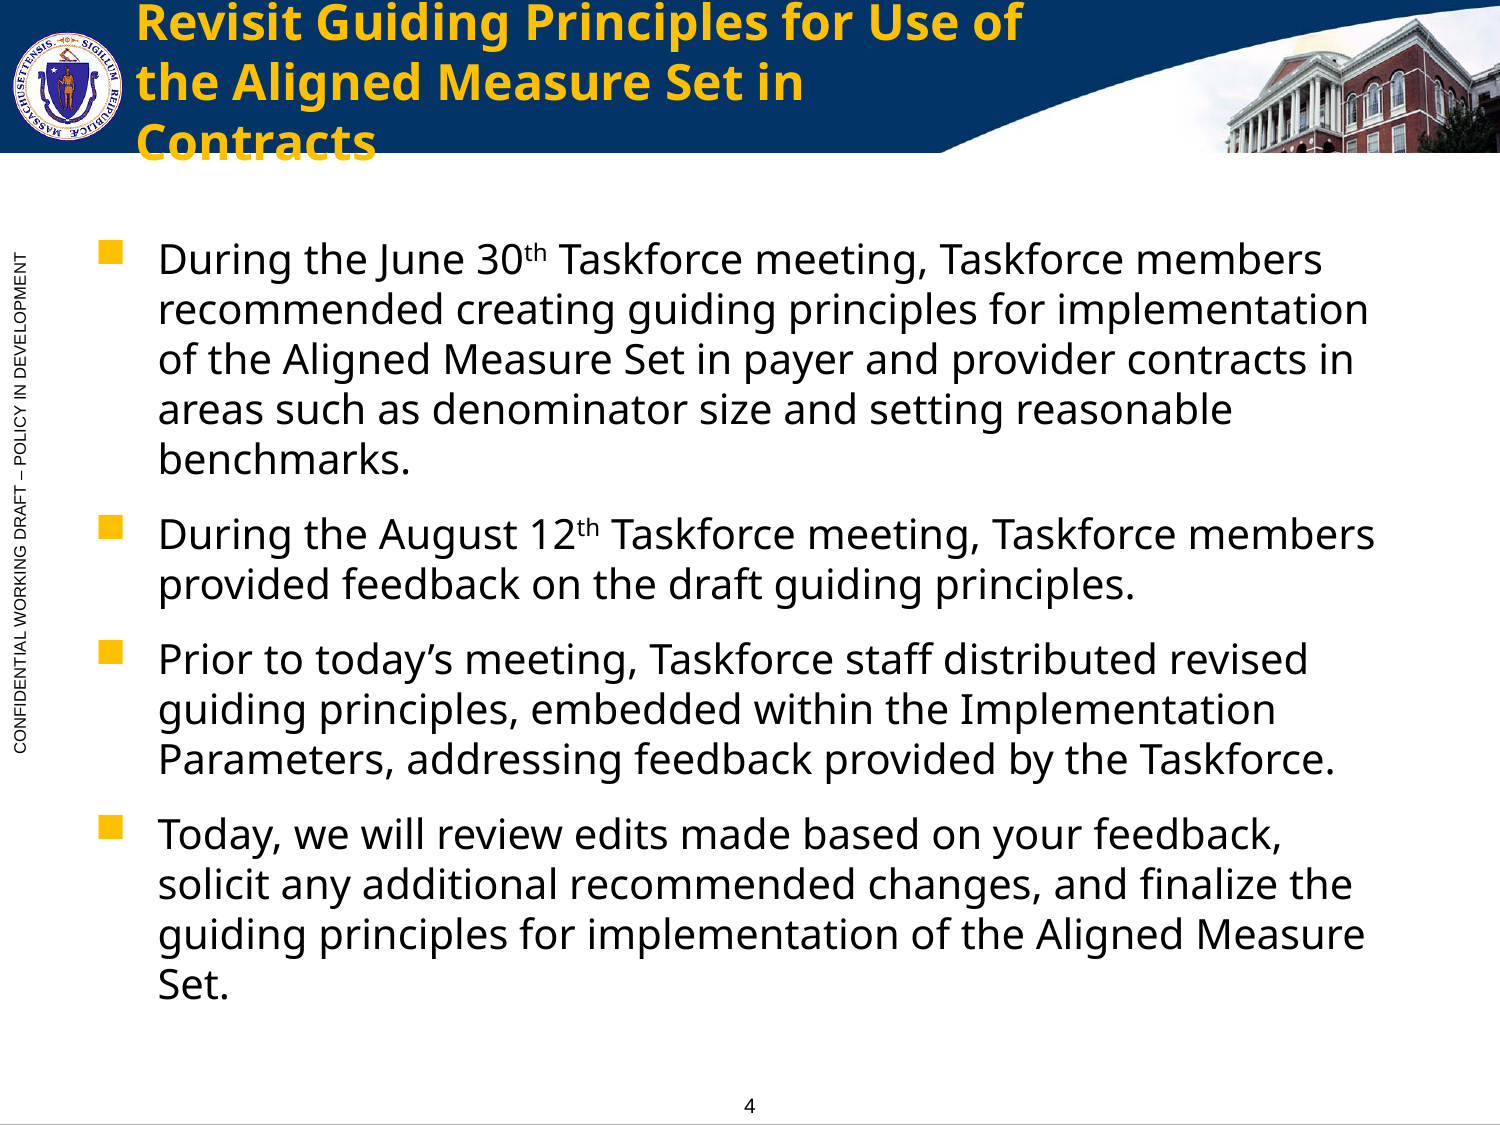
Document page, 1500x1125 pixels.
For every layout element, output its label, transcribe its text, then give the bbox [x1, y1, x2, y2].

list During the June 30th Taskforce meeting, Taskforce members recommended creating guiding principles for implementation of the Aligned Measure Set in payer and provider contracts in areas such as denominator size and setting reasonable benchmarks. During the August 12th Taskforce meeting, Taskforce members provided feedback on the draft guiding principles. Prior to today’s meeting, Taskforce staff distributed revised guiding principles, embedded within the Implementation Parameters, addressing feedback provided by the Taskforce. Today, we will review edits made based on your feedback, solicit any additional recommended changes, and finalize the guiding principles for implementation of the Aligned Measure Set. [87, 224, 1413, 973]
picture [0, 0, 1500, 153]
title Revisit Guiding Principles for Use of the Aligned Measure Set in Contracts [120, 17, 1051, 144]
